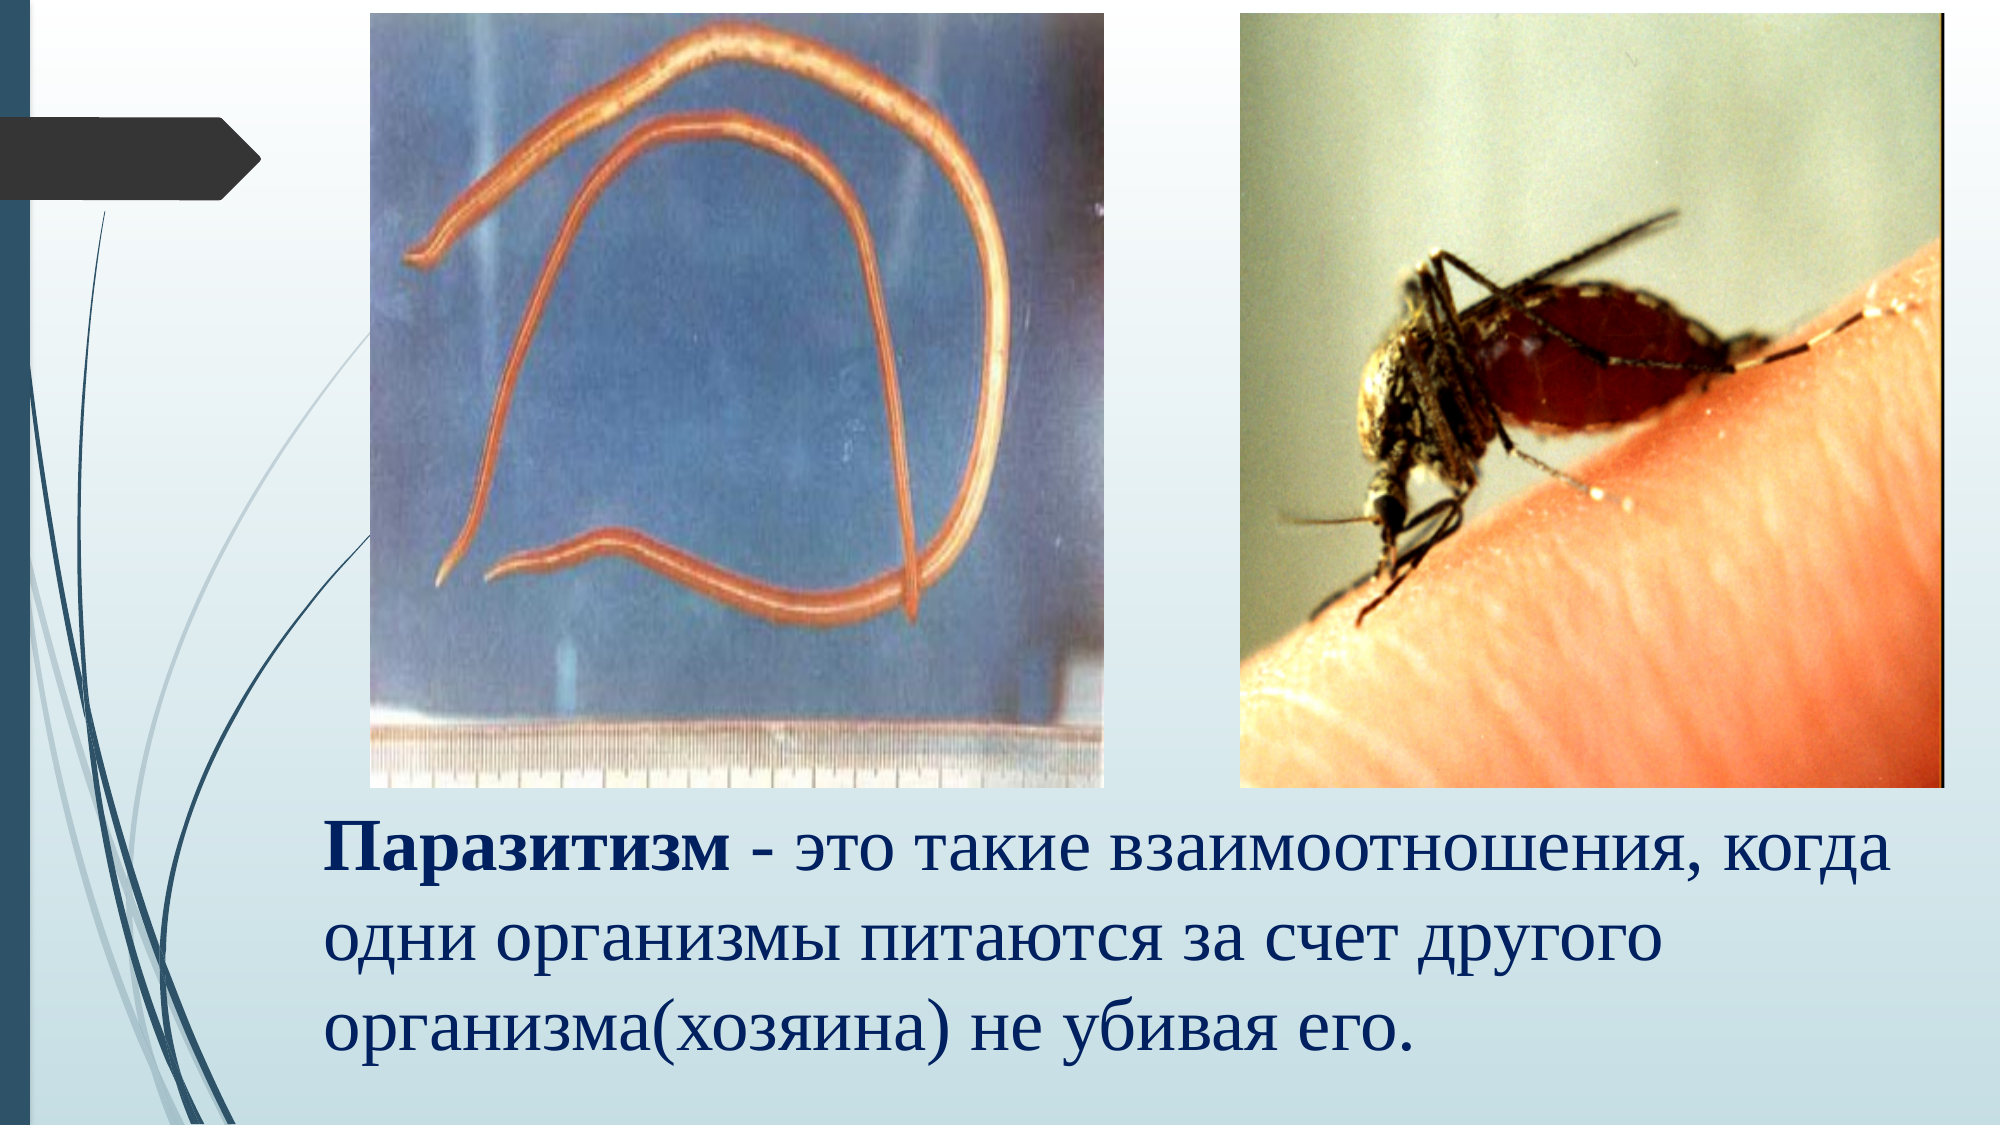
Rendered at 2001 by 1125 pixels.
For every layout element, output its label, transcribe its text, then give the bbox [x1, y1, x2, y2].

picture [370, 13, 1105, 788]
title Паразитизм - это такие взаимоотношения, когда одни организмы питаются за счет другого организма(хозяина) не убивая его. [308, 787, 1976, 1050]
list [1239, 13, 1945, 788]
